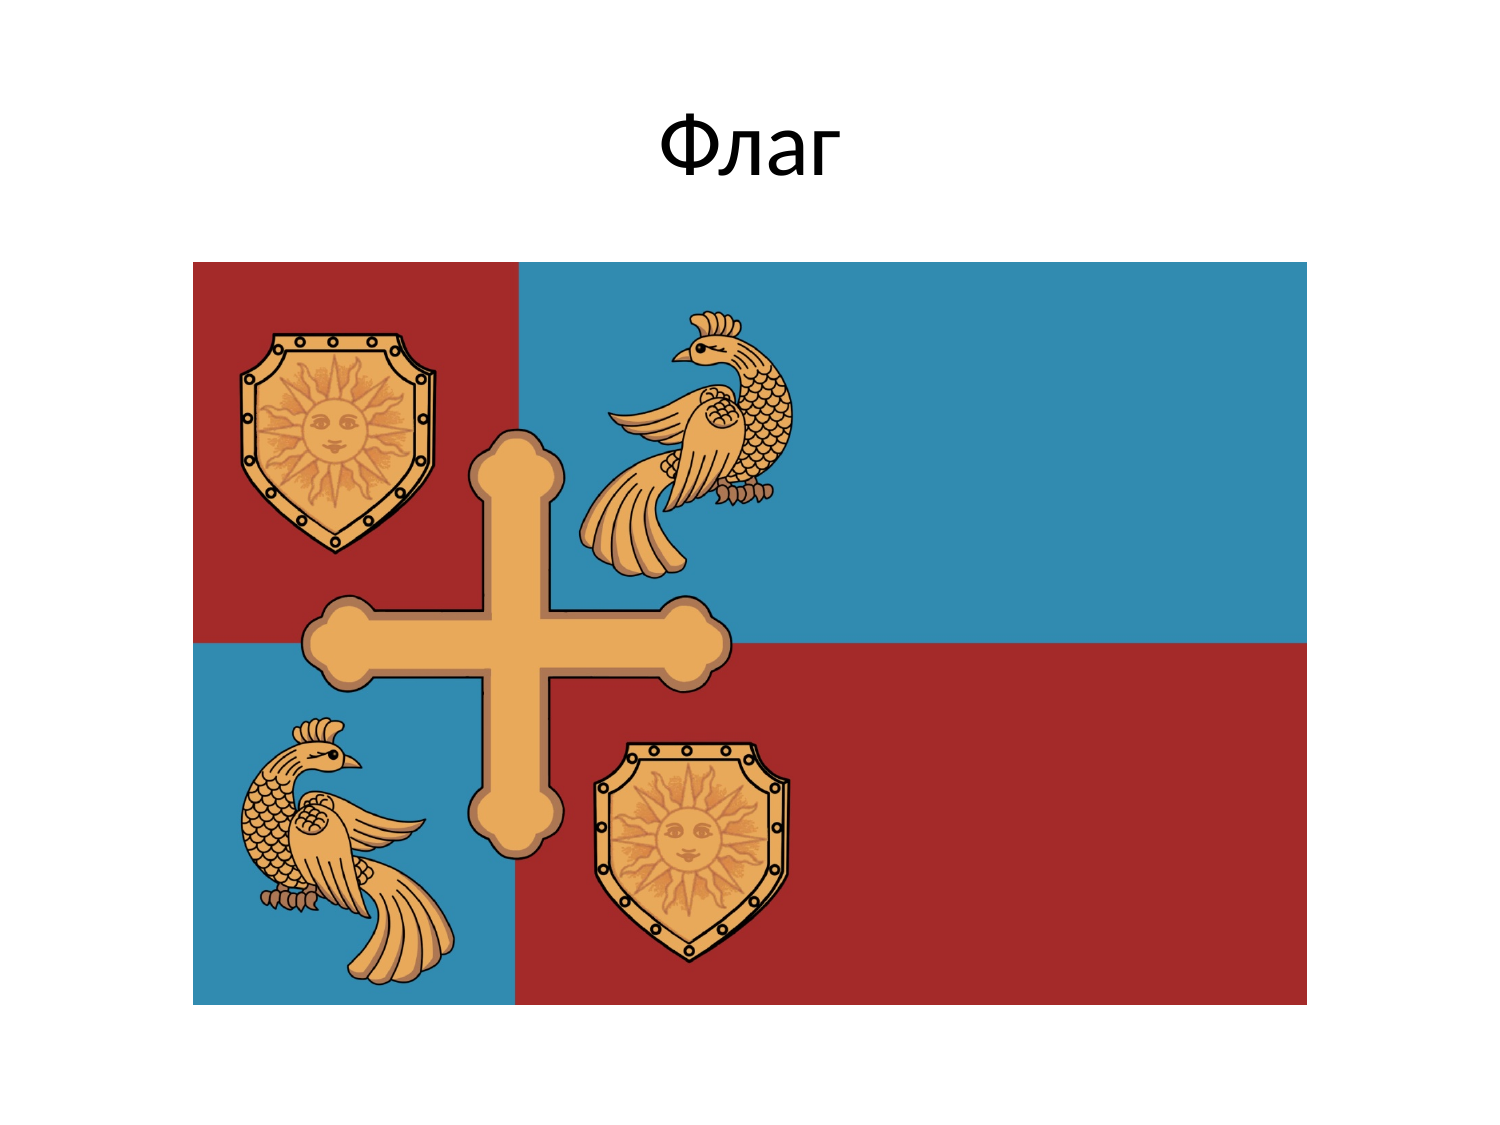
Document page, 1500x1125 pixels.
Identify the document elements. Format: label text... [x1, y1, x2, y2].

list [192, 262, 1308, 1006]
title Флаг [75, 45, 1425, 233]
